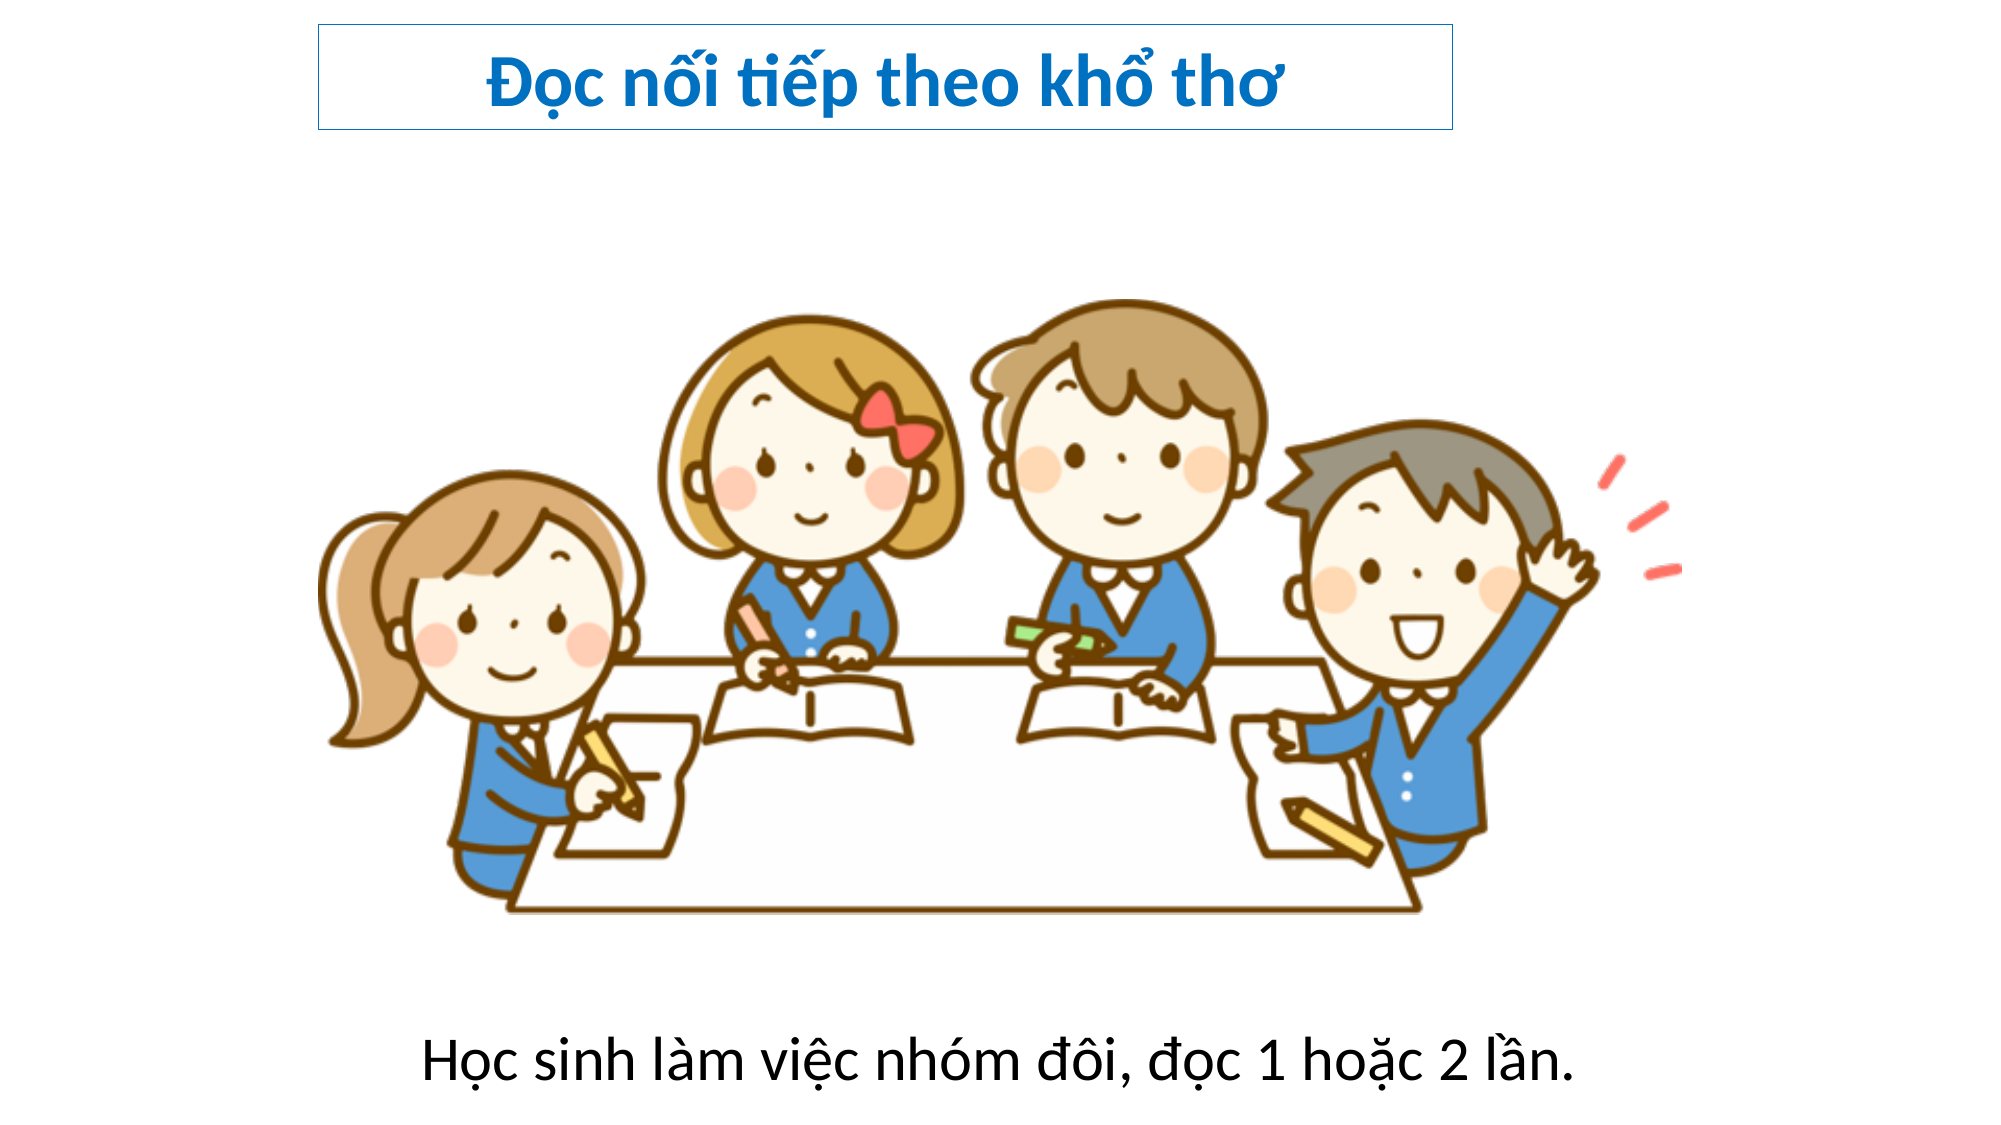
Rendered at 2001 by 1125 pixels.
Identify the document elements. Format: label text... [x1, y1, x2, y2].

text_box Học sinh làm việc nhóm đôi, đọc 1 hoặc 2 lần. [247, 1010, 1753, 1100]
picture [318, 299, 1682, 915]
text_box Đọc nối tiếp theo khổ thơ [318, 24, 1453, 130]
